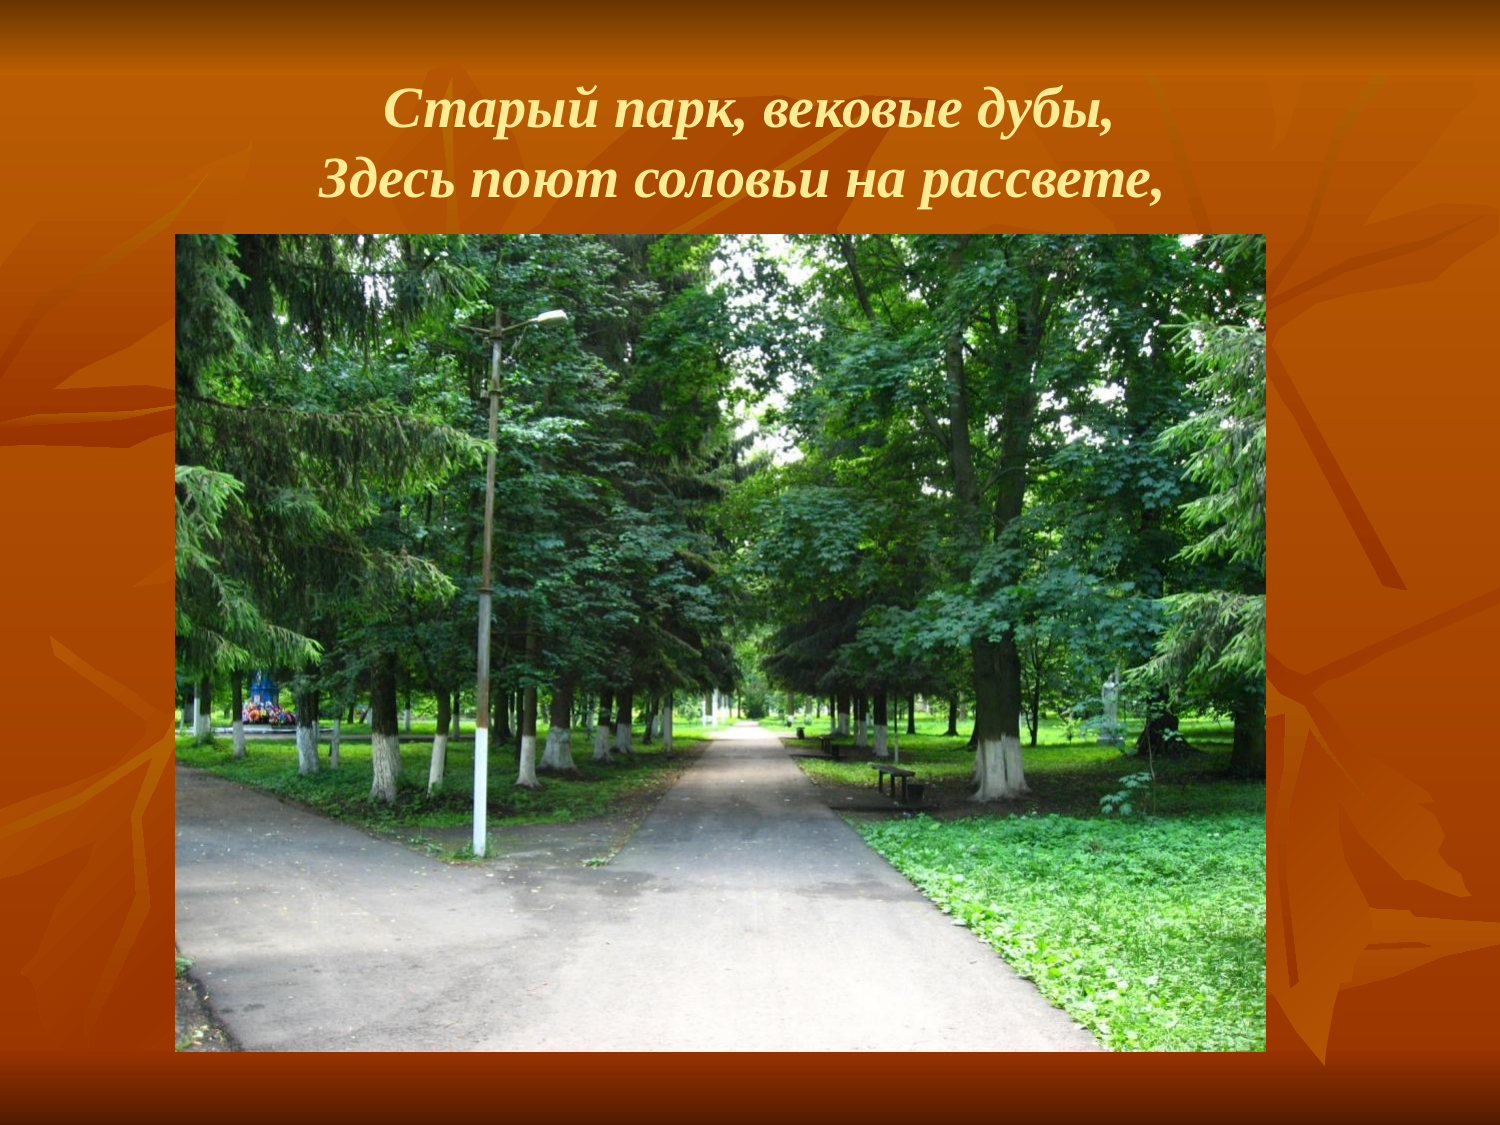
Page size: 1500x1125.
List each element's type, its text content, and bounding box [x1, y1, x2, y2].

title Старый парк, вековые дубы, Здесь поют соловьи на рассвете, [74, 45, 1426, 234]
picture [175, 234, 1266, 1052]
